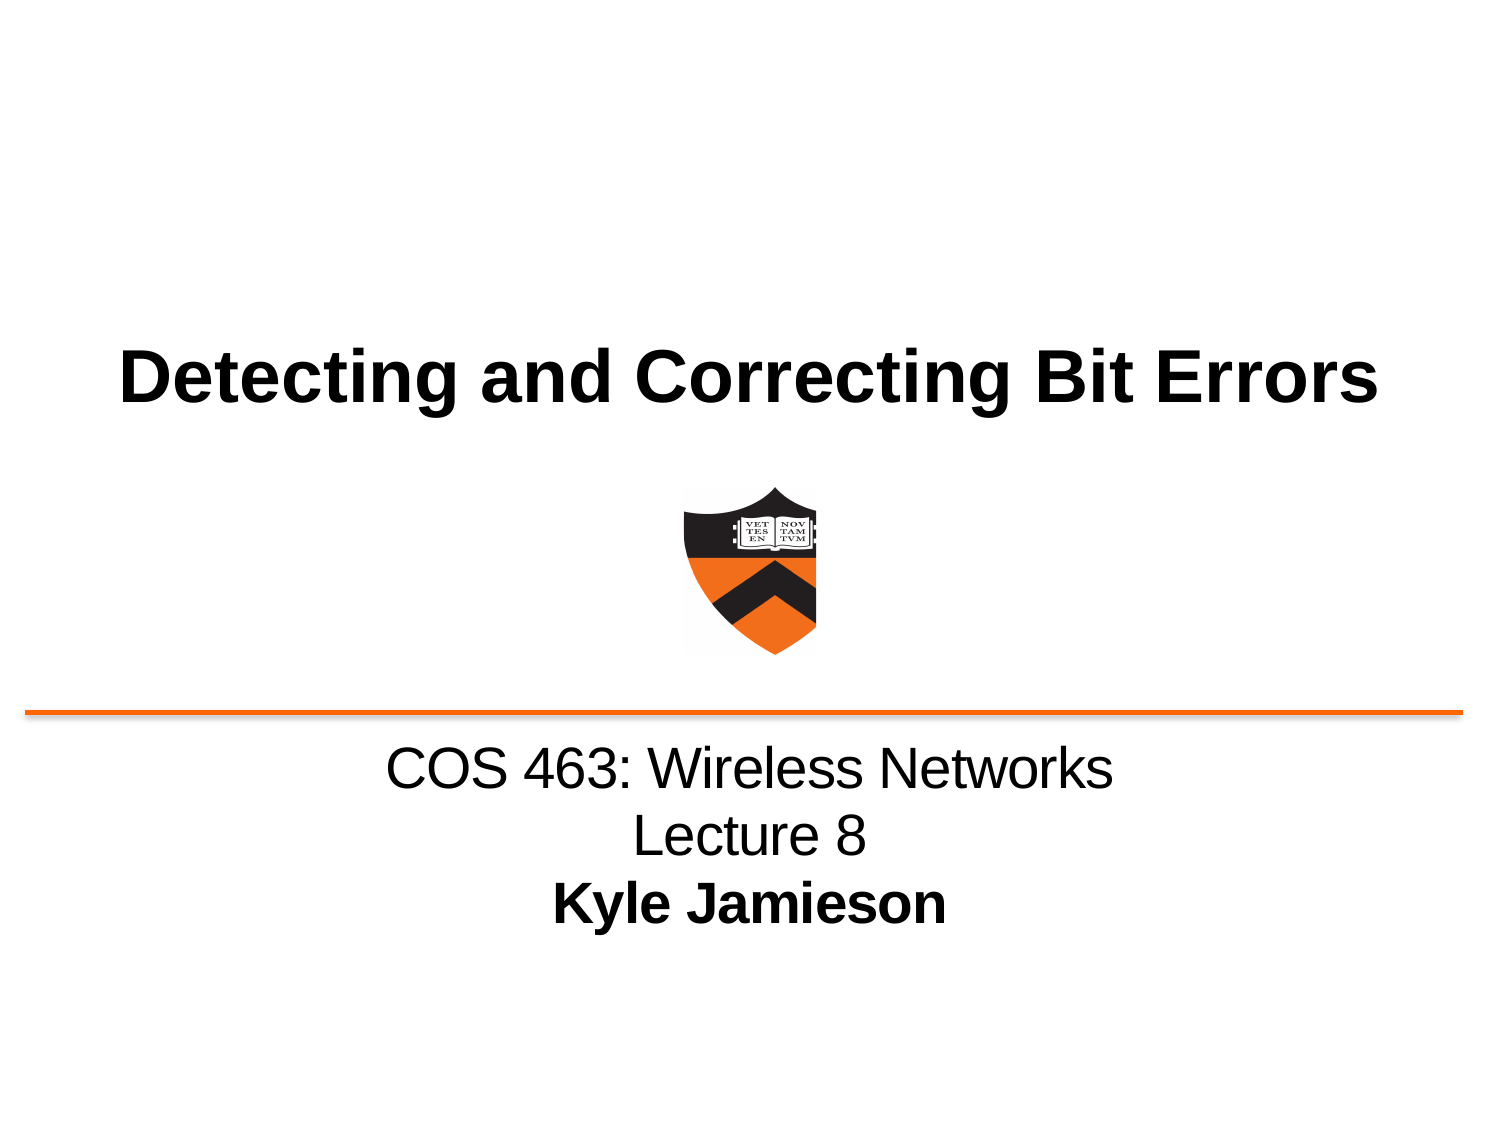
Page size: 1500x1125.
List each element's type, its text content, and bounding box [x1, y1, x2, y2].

title Detecting and Correcting Bit Errors [62, 112, 1438, 425]
subtitle COS 463: Wireless Networks Lecture 8 Kyle Jamieson [224, 737, 1276, 1026]
picture [683, 487, 817, 655]
